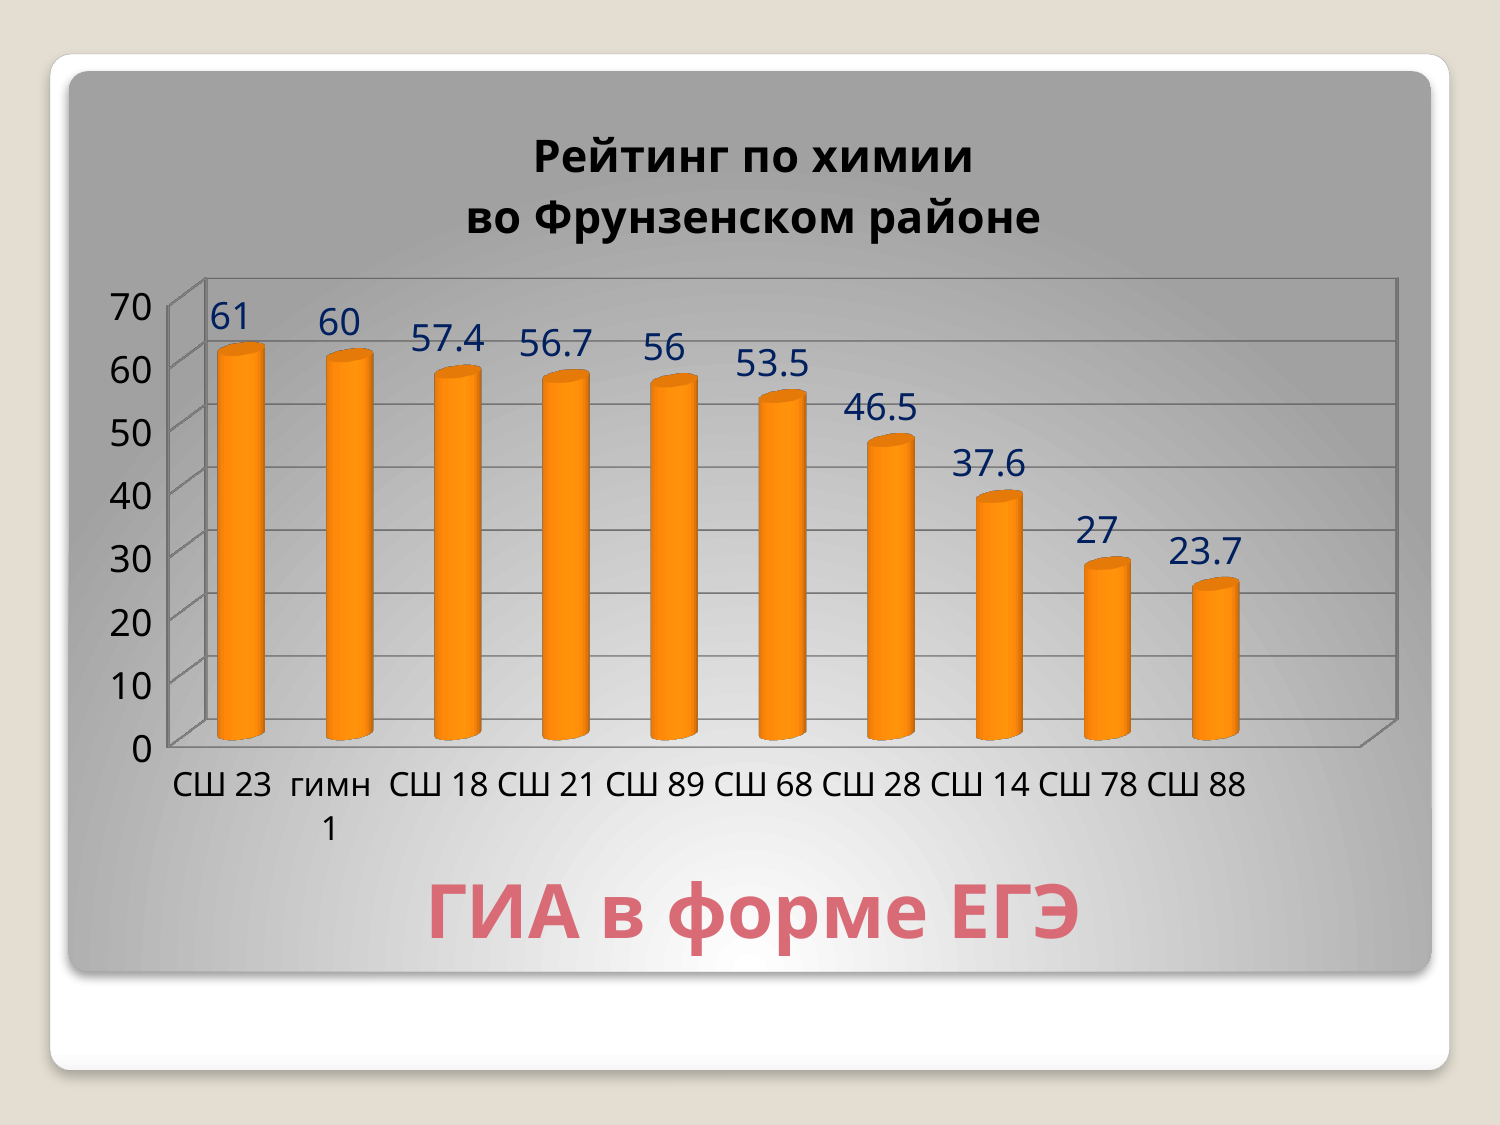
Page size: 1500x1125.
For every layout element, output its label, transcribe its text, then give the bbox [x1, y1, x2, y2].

chart [82, 86, 1426, 868]
title ГИА в форме ЕГЭ [82, 878, 1425, 961]
